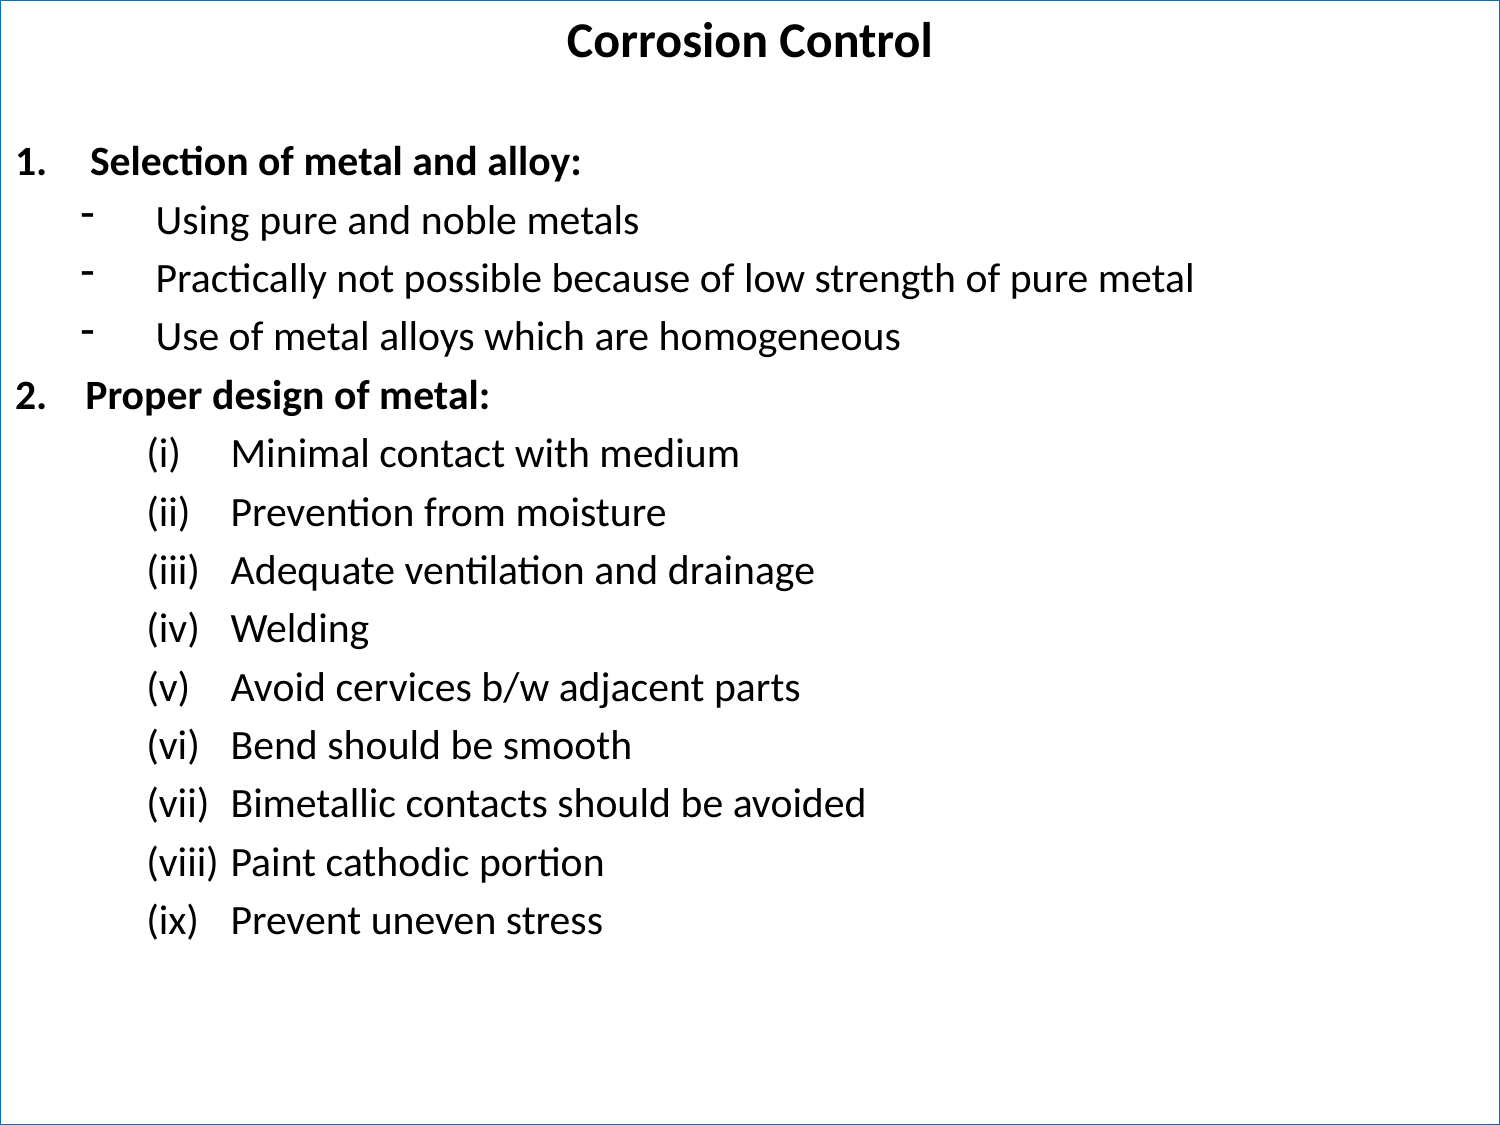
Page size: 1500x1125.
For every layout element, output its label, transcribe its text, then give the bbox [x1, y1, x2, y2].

list Corrosion Control Selection of metal and alloy: Using pure and noble metals Practically not possible because of low strength of pure metal Use of metal alloys which are homogeneous 2. Proper design of metal: Minimal contact with medium Prevention from moisture Adequate ventilation and drainage Welding Avoid cervices b/w adjacent parts Bend should be smooth Bimetallic contacts should be avoided Paint cathodic portion Prevent uneven stress [0, 0, 1500, 1125]
